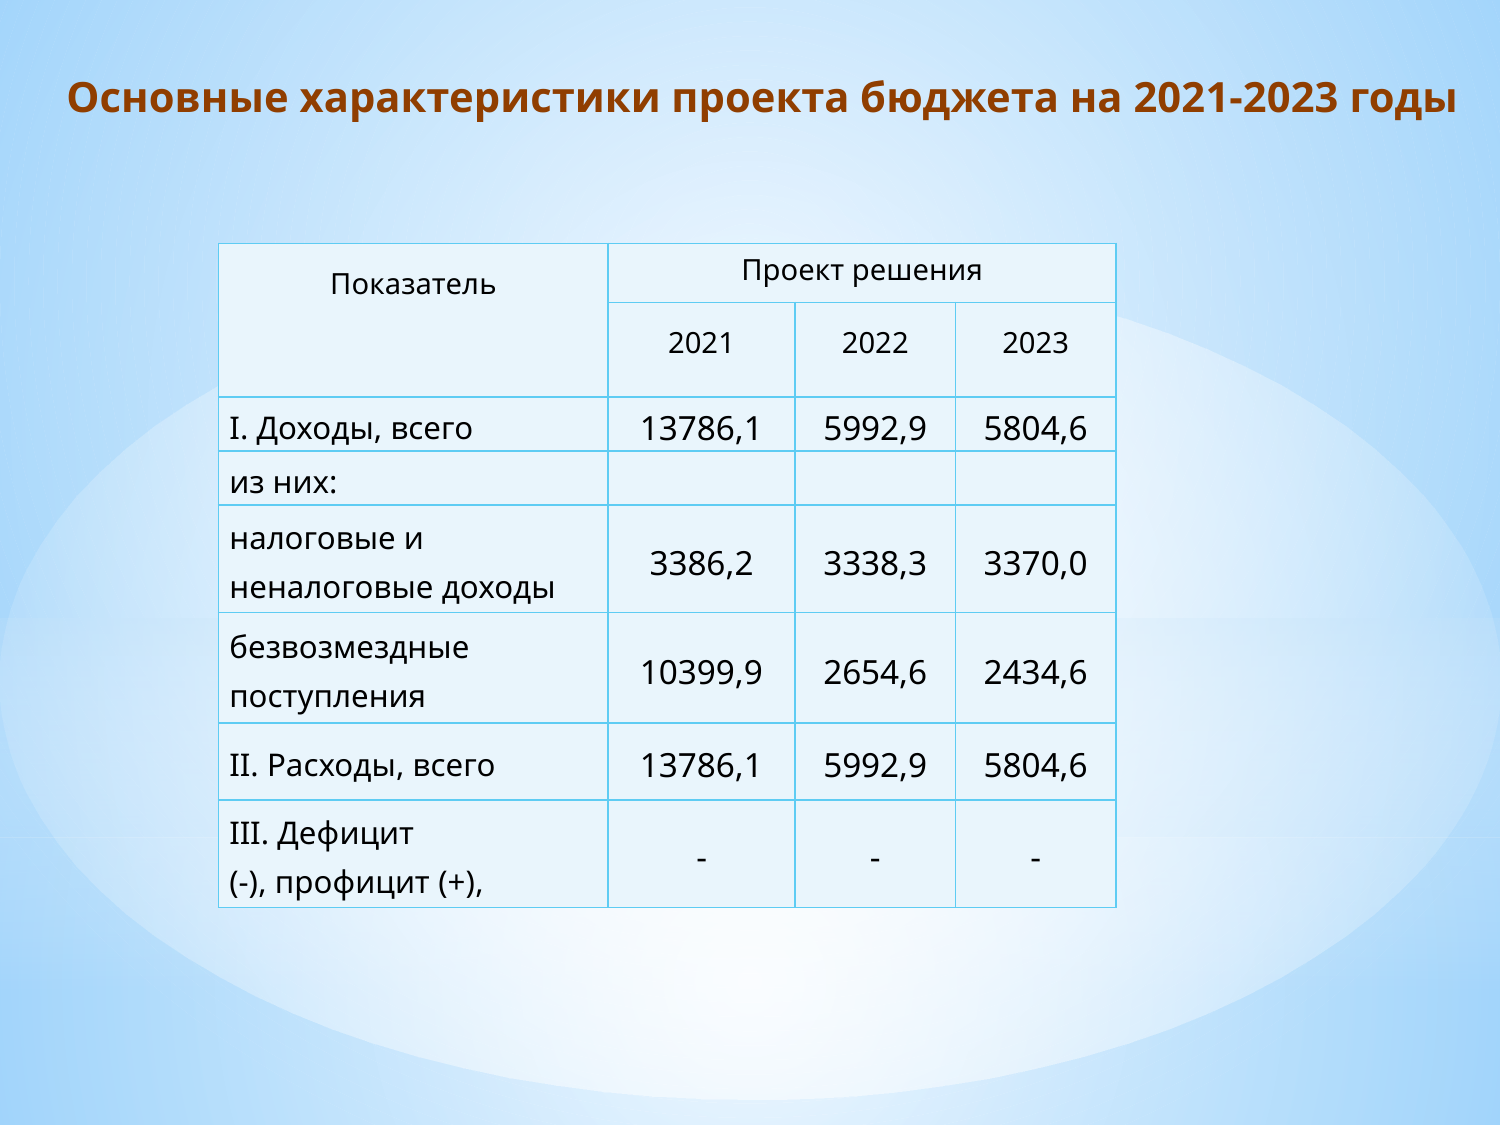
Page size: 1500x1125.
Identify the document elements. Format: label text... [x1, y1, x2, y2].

table_header Показатель [219, 244, 607, 396]
table_cell 13786,1 [609, 724, 794, 799]
table_cell 3386,2 [609, 506, 794, 612]
table_cell 2021 [609, 303, 794, 396]
table_cell - [956, 801, 1115, 907]
table_cell [609, 452, 794, 504]
table_cell 5992,9 [796, 724, 955, 799]
table_cell 13786,1 [609, 398, 794, 450]
table_cell налоговые и неналоговые доходы [219, 506, 607, 612]
table_cell III. Дефицит (-), профицит (+), [219, 801, 607, 907]
table_cell 5804,6 [956, 398, 1115, 450]
table_cell 2434,6 [956, 613, 1115, 722]
title Основные характеристики проекта бюджета на 2021-2023 годы [50, 19, 1475, 173]
table_cell 2023 [956, 303, 1115, 396]
table_cell 3338,3 [796, 506, 955, 612]
table_cell I. Доходы, всего [219, 398, 607, 450]
table_cell - [609, 801, 794, 907]
table_cell II. Расходы, всего [219, 724, 607, 799]
table_cell [796, 452, 955, 504]
table_cell 5992,9 [796, 398, 955, 450]
table_cell 2654,6 [796, 613, 955, 722]
table_cell 10399,9 [609, 613, 794, 722]
table_cell 3370,0 [956, 506, 1115, 612]
table_cell безвозмездные поступления [219, 613, 607, 722]
table_cell 2022 [796, 303, 955, 396]
table_cell - [796, 801, 955, 907]
table_cell из них: [219, 452, 607, 504]
table_header Проект решения [609, 244, 1115, 302]
table_cell 5804,6 [956, 724, 1115, 799]
table_cell [956, 452, 1115, 504]
